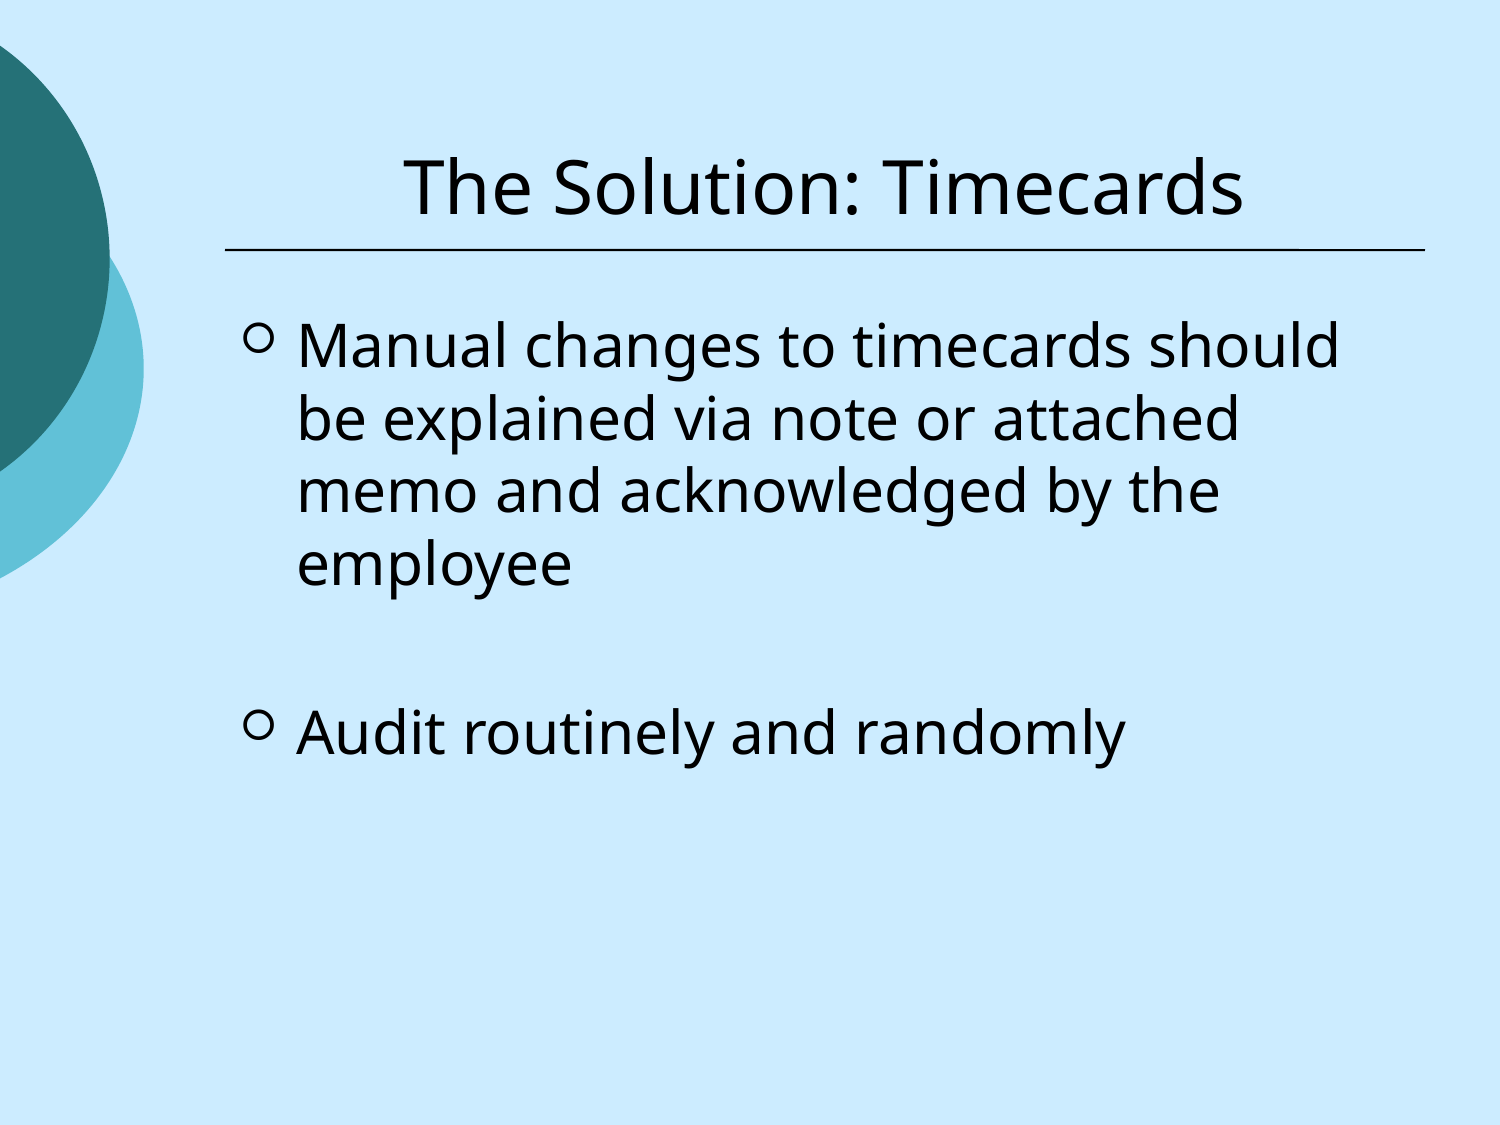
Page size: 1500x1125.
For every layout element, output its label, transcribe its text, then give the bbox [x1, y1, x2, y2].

title The Solution: Timecards [224, 49, 1425, 237]
list Manual changes to timecards should be explained via note or attached memo and acknowledged by the employee Audit routinely and randomly [224, 299, 1425, 975]
